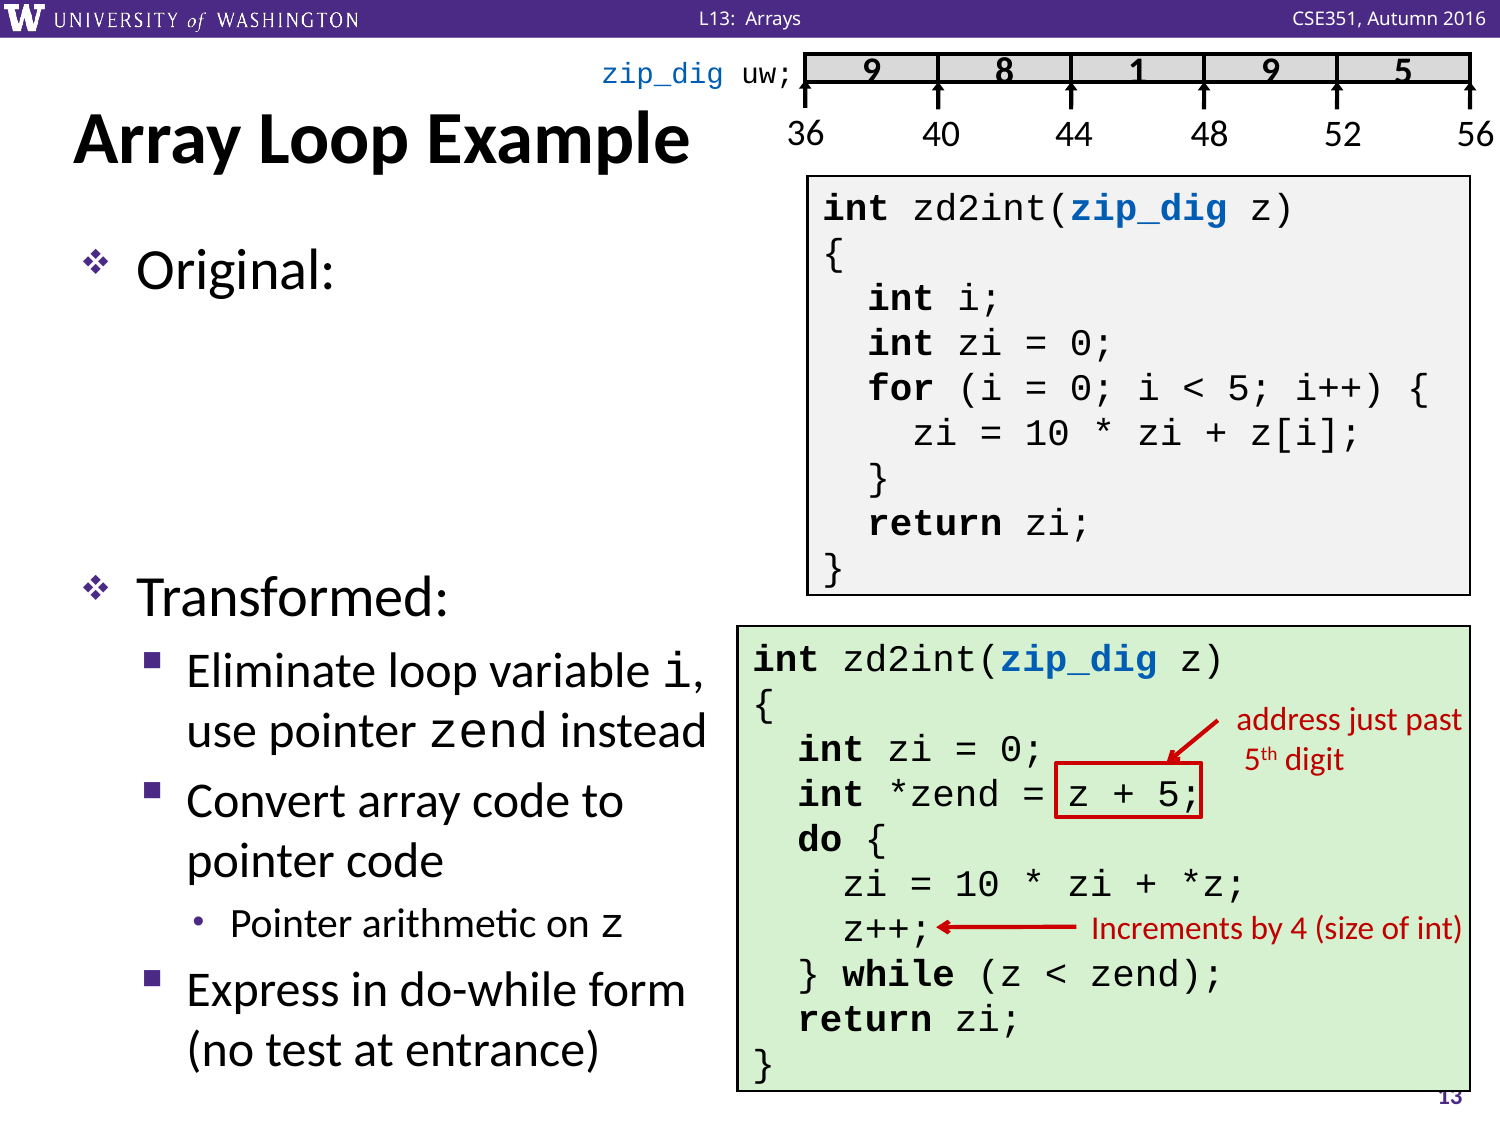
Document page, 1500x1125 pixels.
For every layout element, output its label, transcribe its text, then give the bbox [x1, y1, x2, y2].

text_box Increments by 4 (size of int) [1076, 899, 1479, 955]
text_box zip_dig uw; [474, 46, 809, 97]
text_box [756, 54, 1500, 148]
text_box int zd2int(zip_dig z) { int zi = 0; int *zend = z + 5; do { zi = 10 * zi + *z; z++; } while (z < zend); return zi; } [737, 626, 1471, 1091]
text_box [1056, 762, 1202, 818]
text_box address just past 5th digit [1221, 690, 1479, 785]
slide_number 13 [1400, 1065, 1500, 1125]
list Original: Transformed: Eliminate loop variable i, use pointer zend instead Convert array code to pointer code Pointer arithmetic on z Express in do-while form (no test at entrance) [64, 223, 1438, 1040]
text_box int zd2int(zip_dig z) { int i; int zi = 0; for (i = 0; i < 5; i++) { zi = 10 * zi + z[i]; } return zi; } [807, 175, 1470, 596]
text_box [1166, 720, 1219, 764]
title Array Loop Example [58, 71, 1438, 197]
picture [4, 4, 358, 32]
